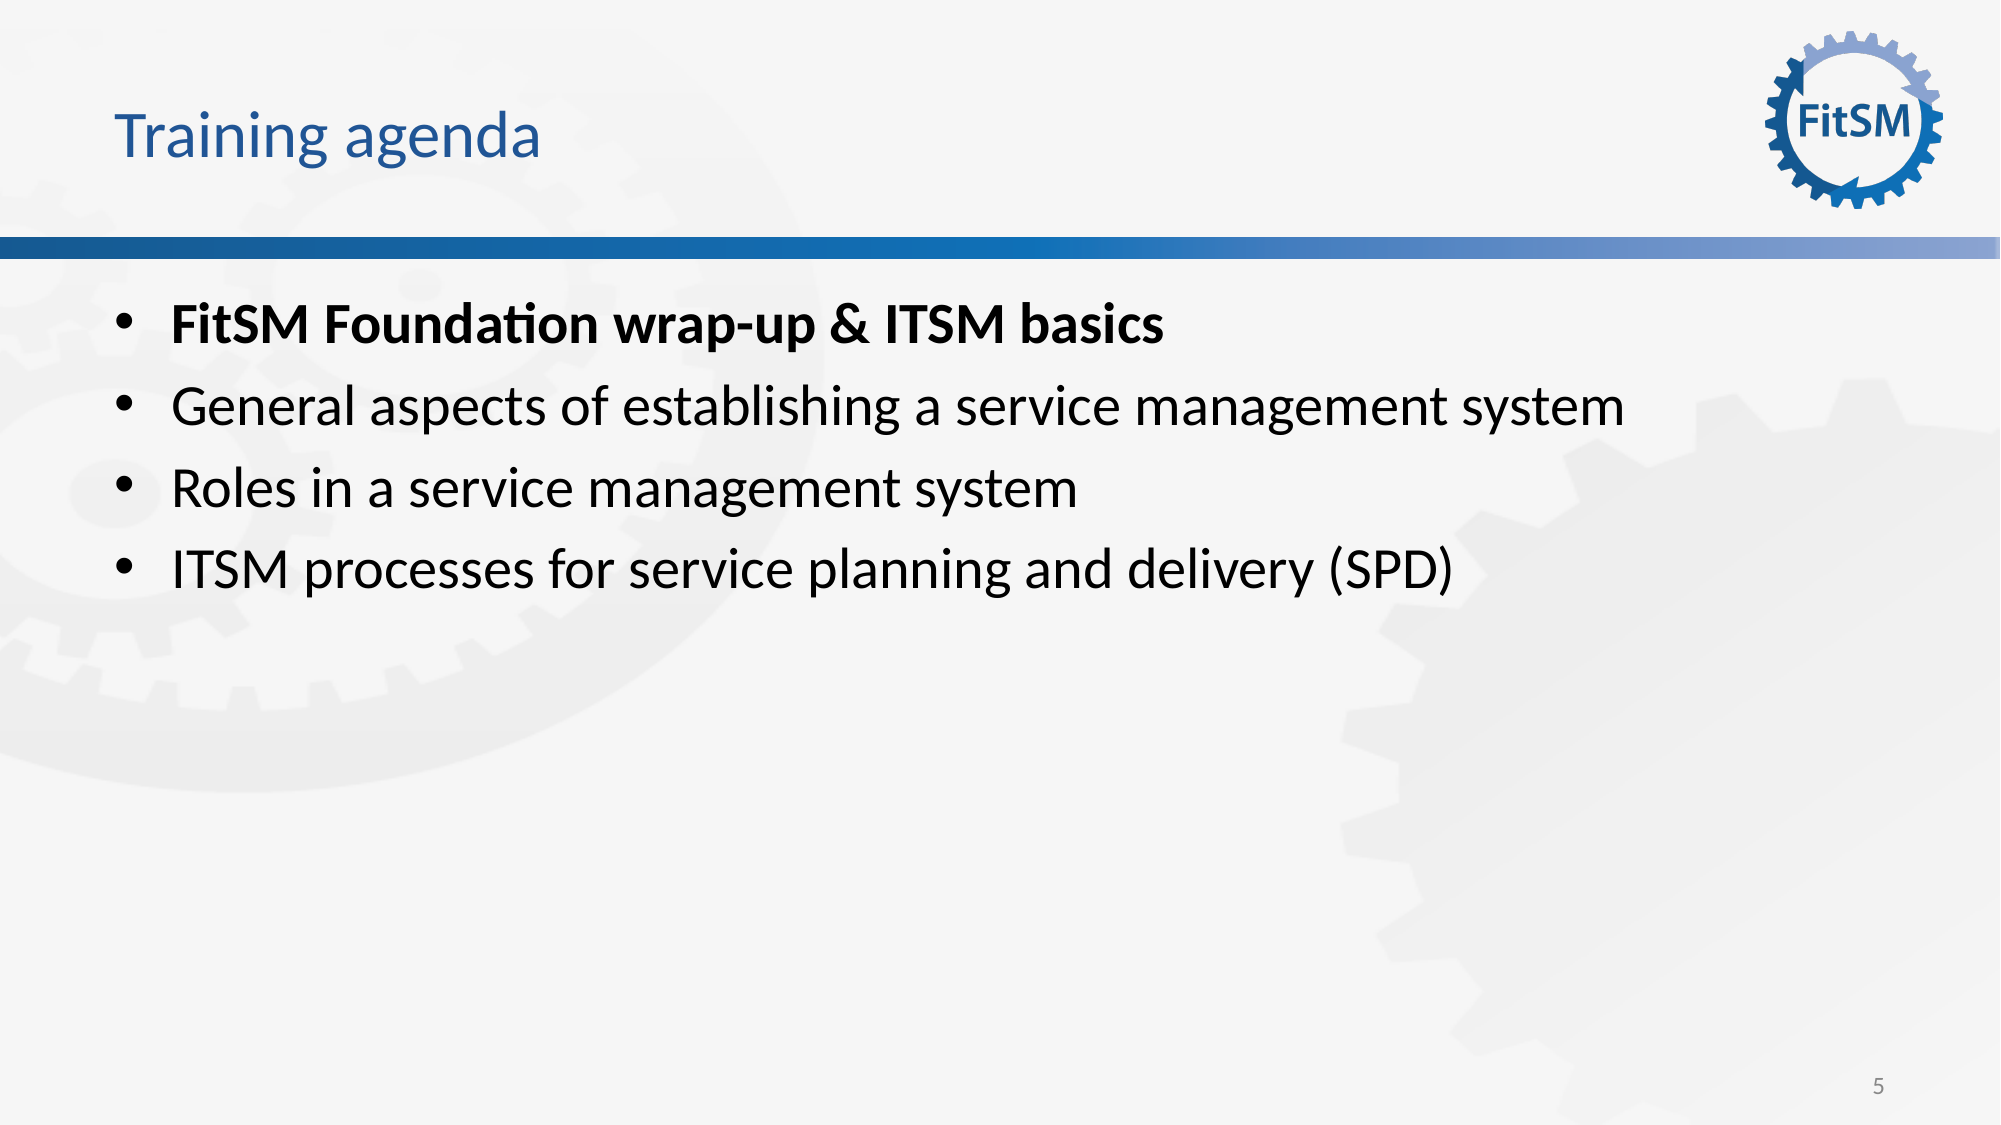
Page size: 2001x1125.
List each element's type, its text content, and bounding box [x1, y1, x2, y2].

title Training agenda [99, 45, 1586, 217]
slide_number 5 [1433, 1054, 1900, 1115]
picture [0, 0, 2000, 1125]
list FitSM Foundation wrap-up & ITSM basics General aspects of establishing a service management system Roles in a service management system ITSM processes for service planning and delivery (SPD) [99, 278, 1900, 1038]
